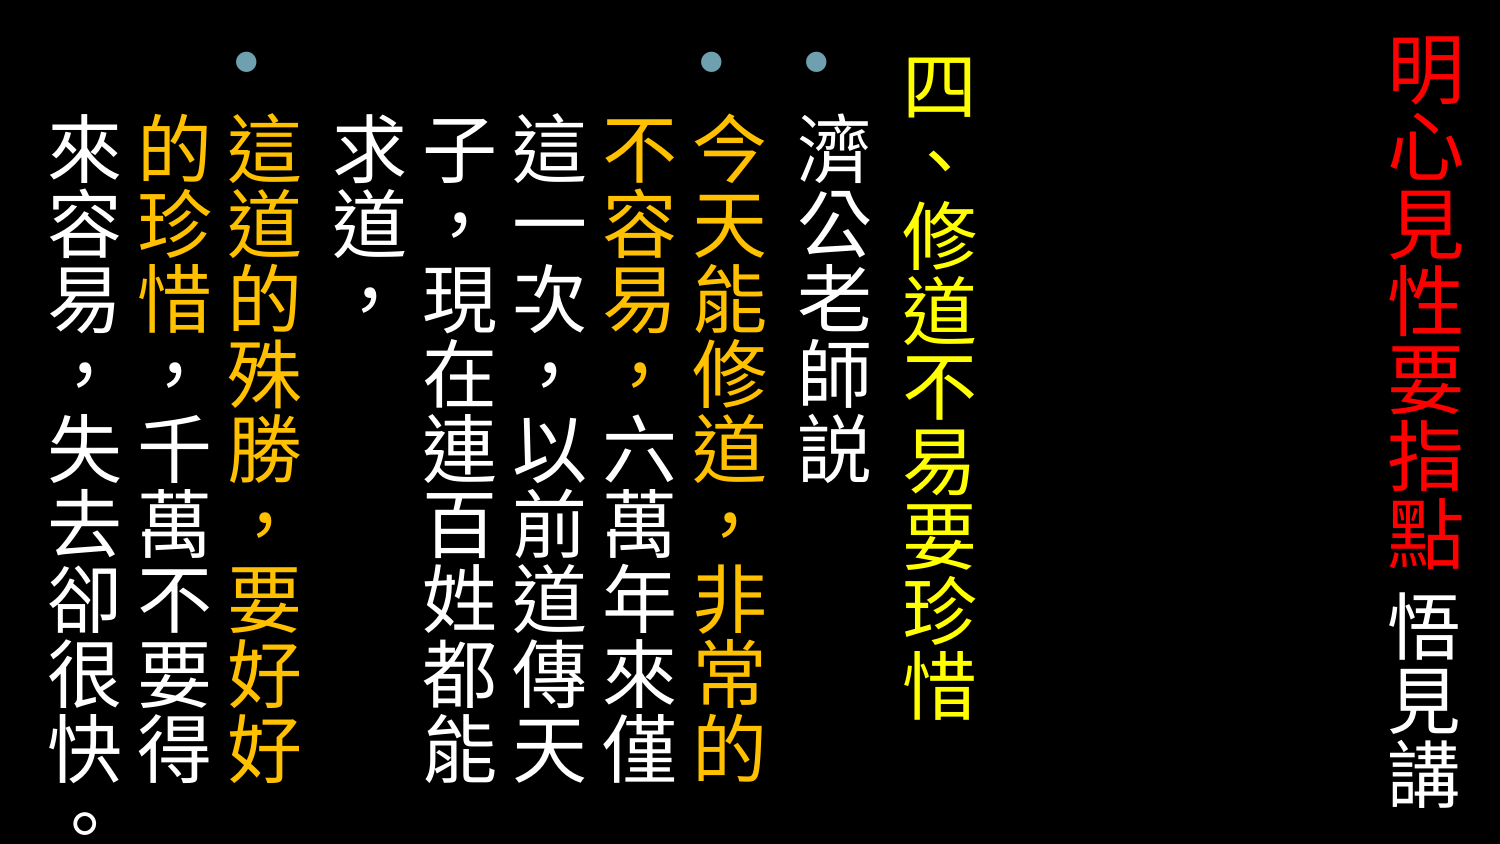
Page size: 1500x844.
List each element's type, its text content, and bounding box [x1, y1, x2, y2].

list 四、修道不易要珍惜 濟公老師説 今天能修道，非常的不容易，六萬年來僅這一次，以前道傳天子，現在連百姓都能求道， 這道的殊勝，要好好的珍惜，千萬不要得來容易，失去卻很快。 [29, 27, 1365, 820]
title 明心見性要指點 悟見講 [1364, 21, 1483, 820]
